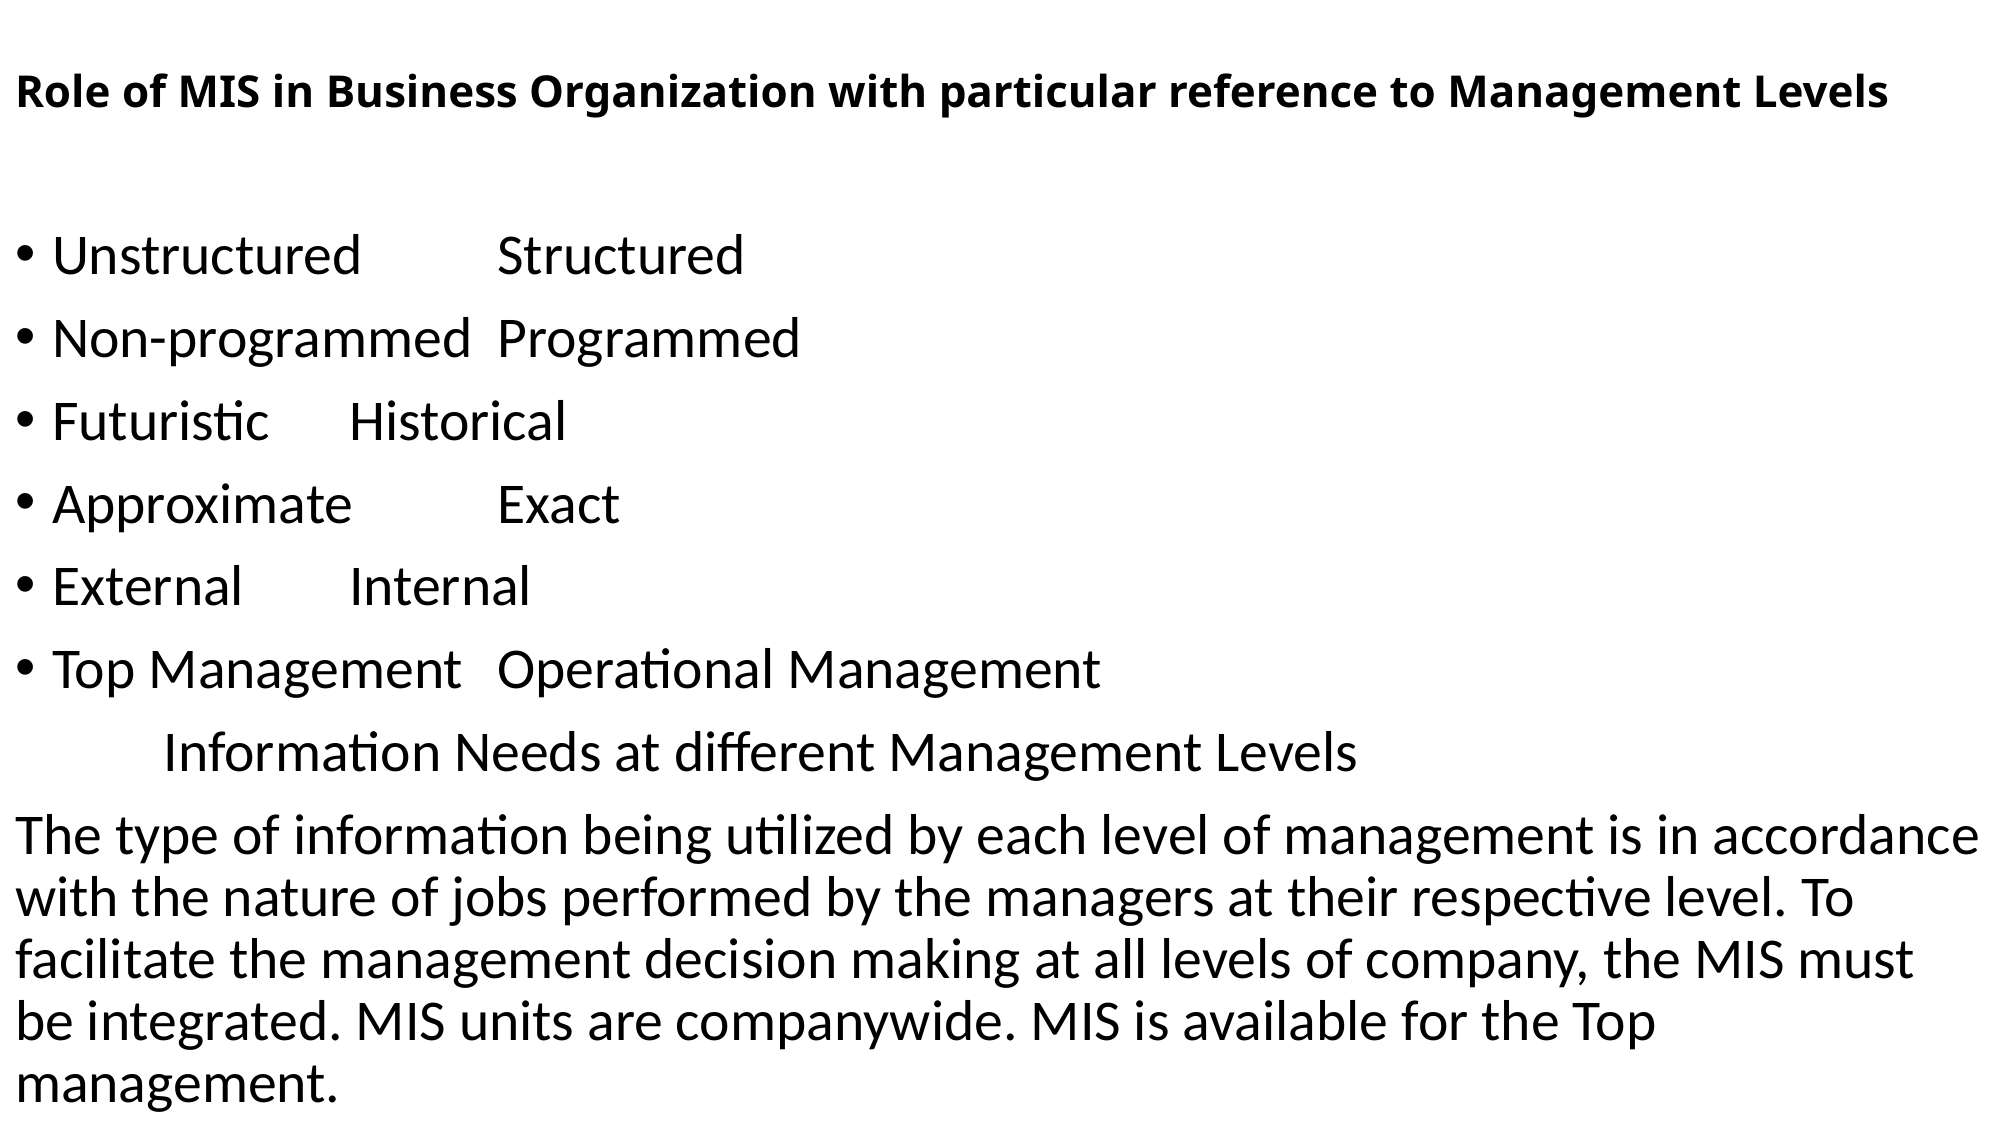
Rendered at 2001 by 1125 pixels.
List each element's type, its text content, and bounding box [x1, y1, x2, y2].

title Role of MIS in Business Organization with particular reference to Management Levels [0, 0, 2000, 140]
list Unstructured Structured Non-programmed Programmed Futuristic Historical Approximate Exact External Internal Top Management Operational Management Information Needs at different Management Levels The type of information being utilized by each level of management is in accordance with the nature of jobs performed by the managers at their respective level. To facilitate the management decision making at all levels of company, the MIS must be integrated. MIS units are companywide. MIS is available for the Top management. [0, 217, 2000, 1125]
